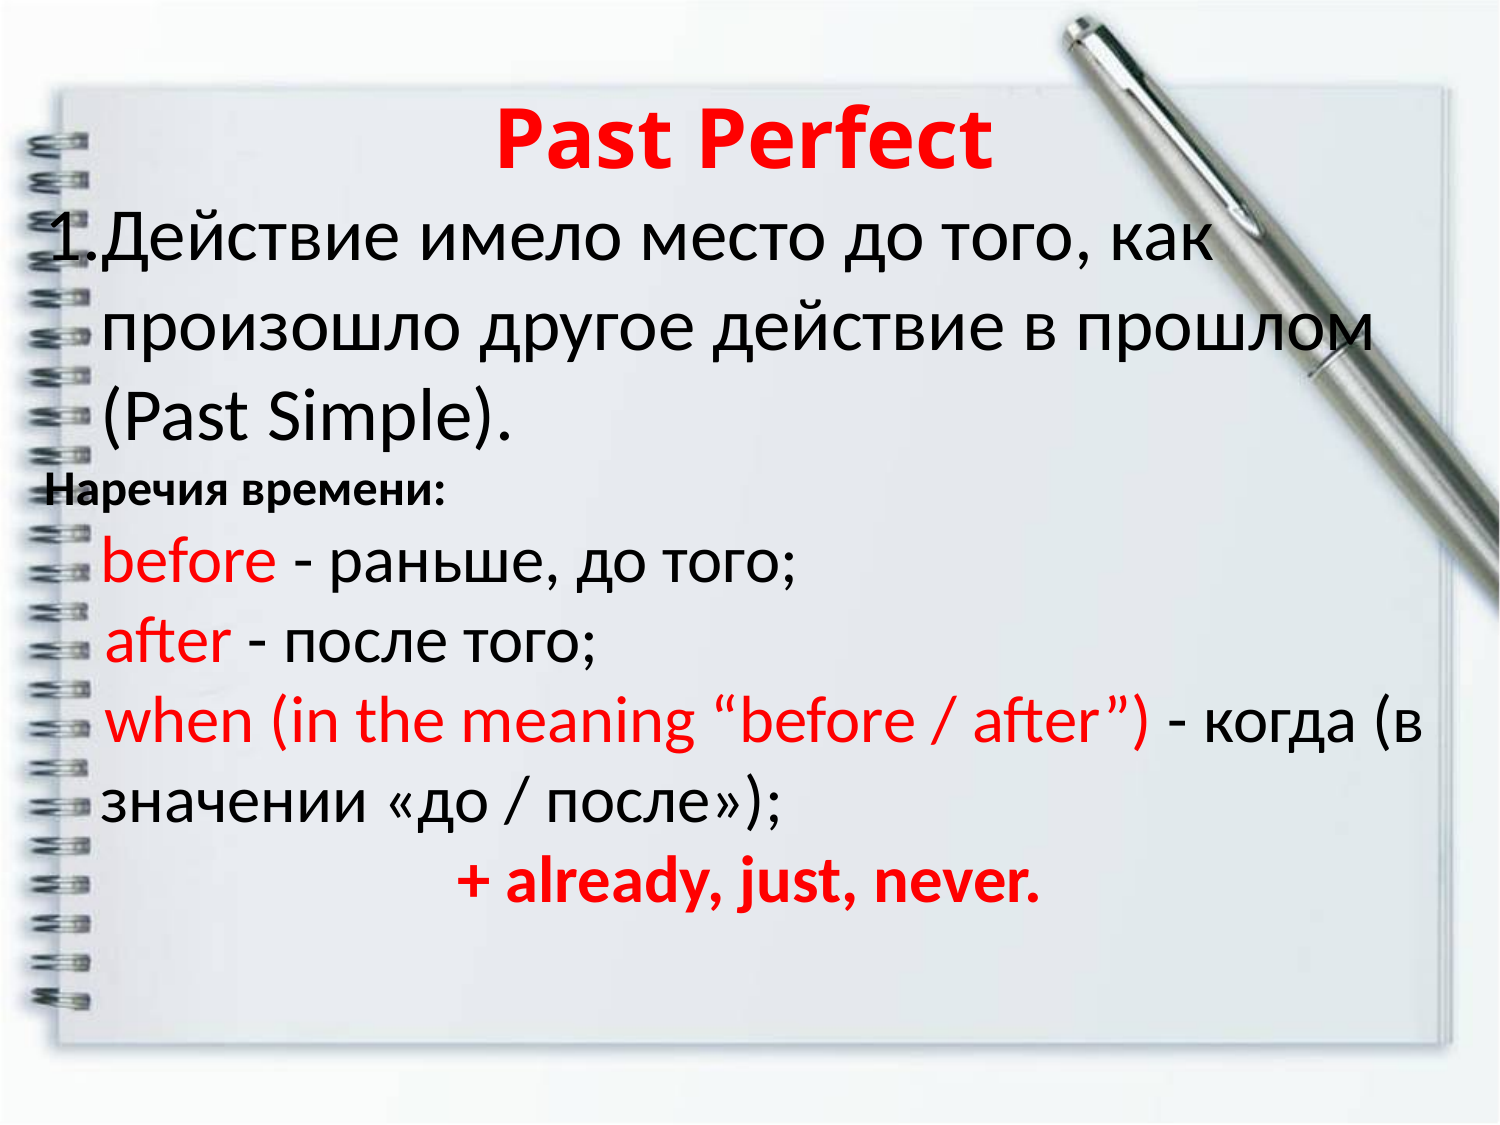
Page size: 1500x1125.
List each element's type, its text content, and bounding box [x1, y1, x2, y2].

picture [0, 0, 1500, 1125]
text_box Past Perfect Действие имело место до того, как произошло другое действие в прошлом (Past Simple). Наречия времени: before - раньше, до того; after - после того; when (in the meaning “before / after”) - когда (в значении «до / после»); + already, just, never. [29, 78, 1471, 1043]
